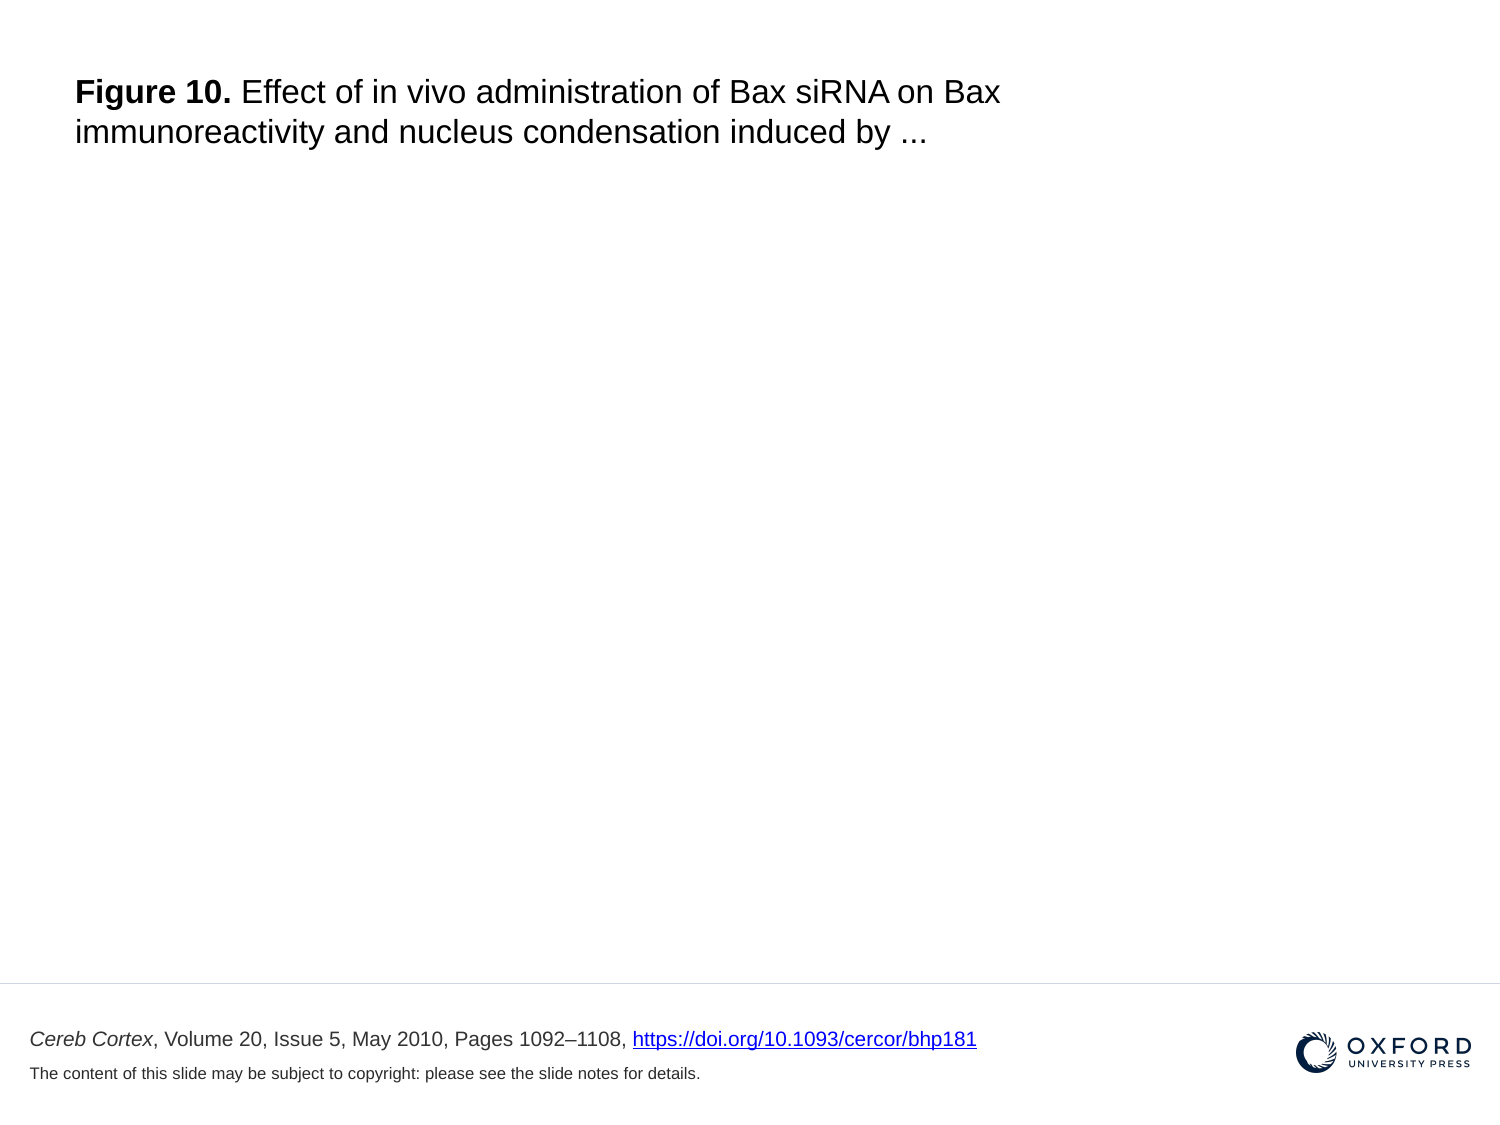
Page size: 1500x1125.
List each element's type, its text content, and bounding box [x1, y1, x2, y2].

footer Cereb Cortex, Volume 20, Issue 5, May 2010, Pages 1092–1108, https://doi.org/10.1093/cercor/bhp181 The content of this slide may be subject to copyright: please see the slide notes for details. [0, 983, 1260, 1125]
picture [1296, 1032, 1471, 1073]
title Figure 10. Effect of in vivo administration of Bax siRNA on Bax immunoreactivity and nucleus condensation induced by ... [75, 69, 1078, 171]
